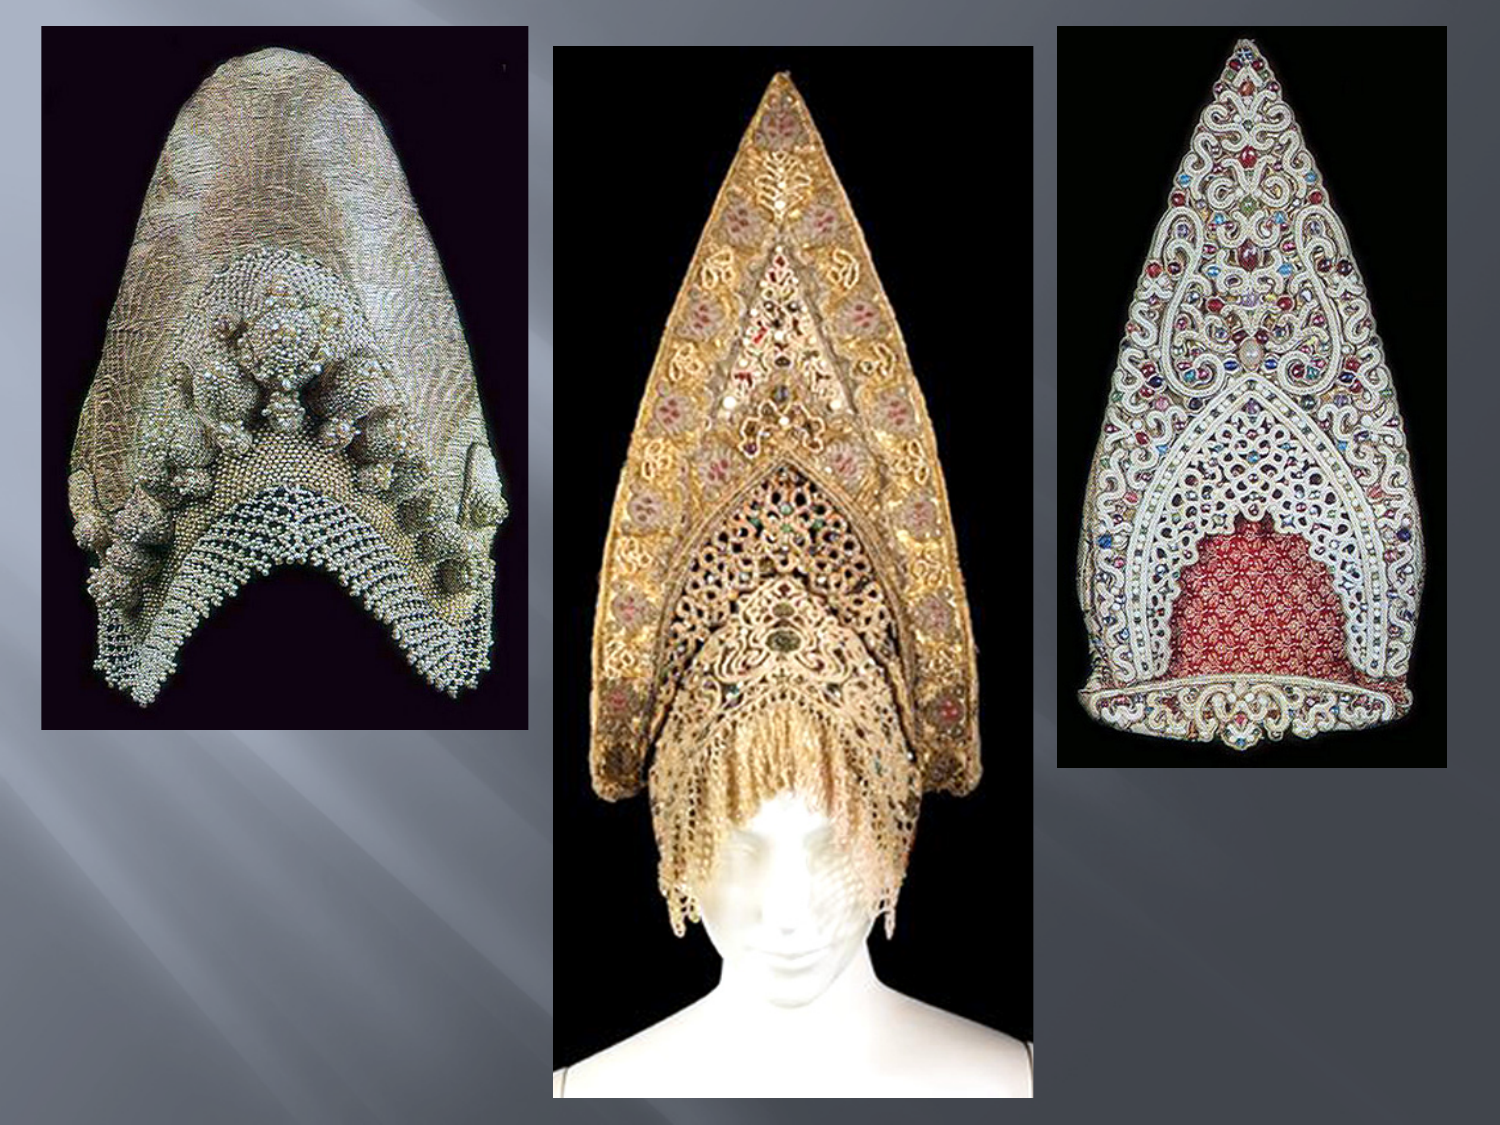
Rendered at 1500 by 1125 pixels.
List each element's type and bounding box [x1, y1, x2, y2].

picture [552, 45, 1034, 1098]
picture [1056, 26, 1448, 768]
picture [40, 26, 529, 730]
